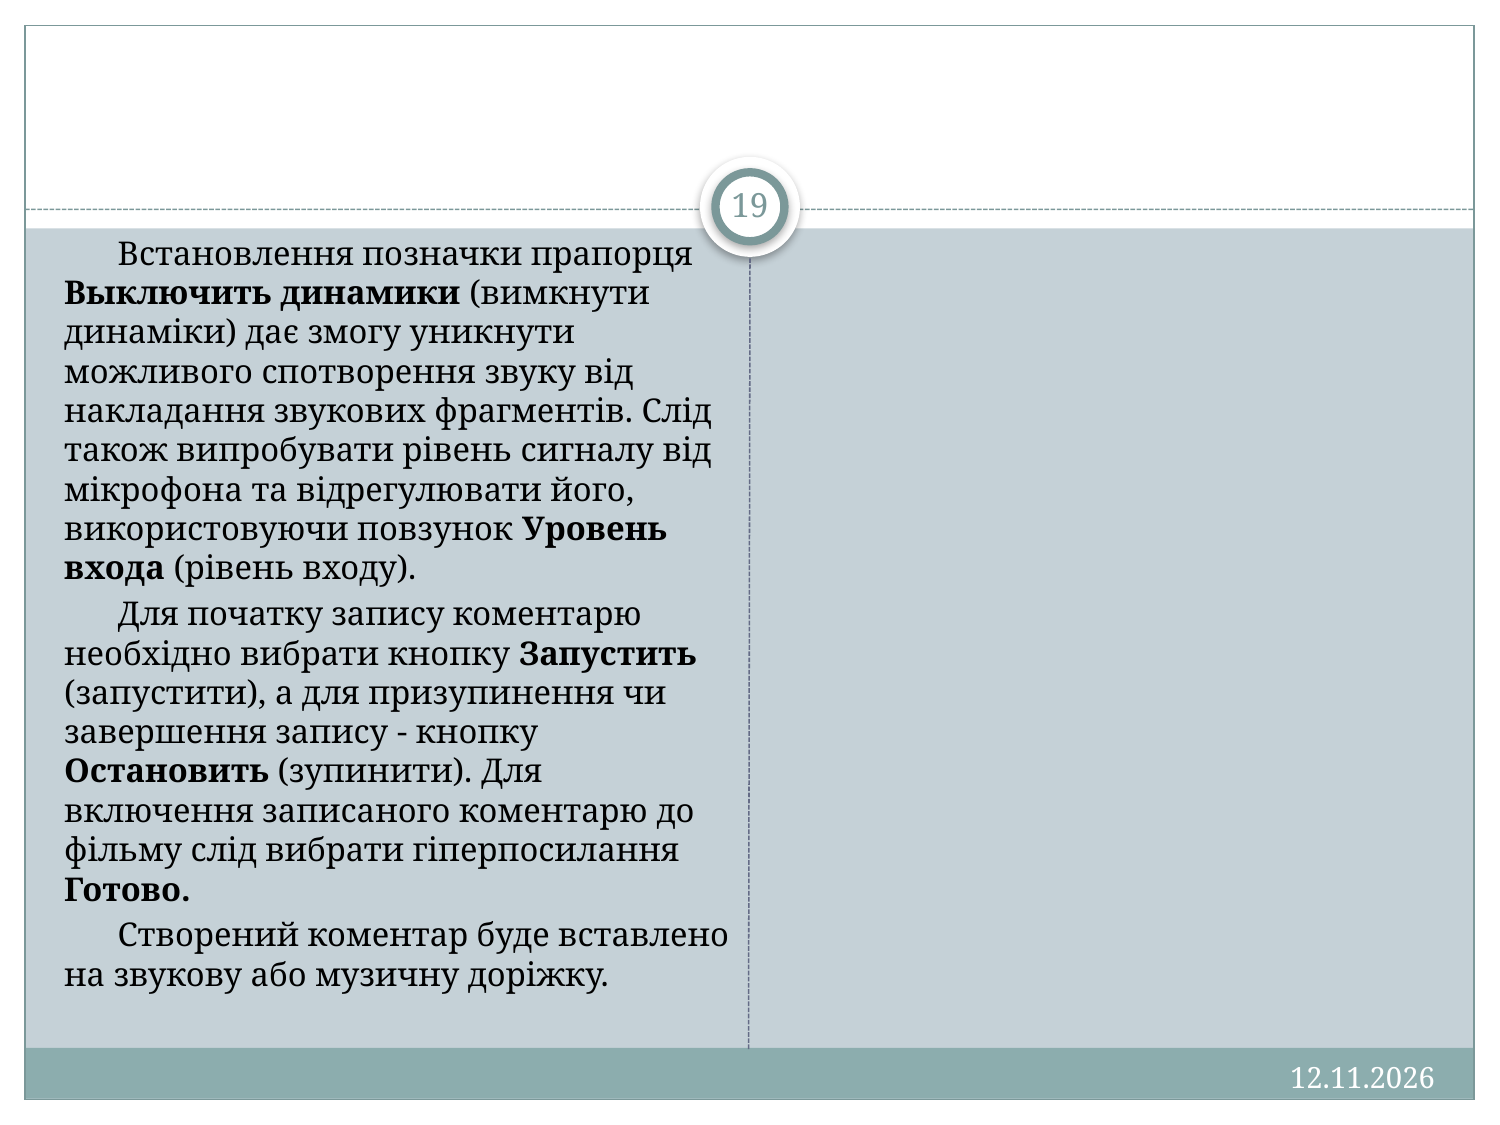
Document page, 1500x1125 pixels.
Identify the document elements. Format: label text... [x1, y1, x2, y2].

list Встановлення позначки прапорця Выключить динамики (вимкнути динаміки) дає змогу уникнути можливого спотворення звуку від накладання звукових фрагментів. Слід також випробувати рівень сигналу від мікрофона та відрегулювати його, використовуючи повзунок Уровень входа (рівень входу). Для початку запису коментарю необхідно вибрати кнопку Запустить (запустити), а для призупинення чи завершення запису - кнопку Остановить (зупинити). Для включення записаного коментарю до фільму слід вибрати гіперпосилання Готово. Створений коментар буде вставлено на звукову або музичну доріжку. [49, 224, 750, 1043]
slide_number 19 [712, 170, 788, 243]
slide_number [950, 1051, 1450, 1112]
footer [50, 1051, 638, 1112]
